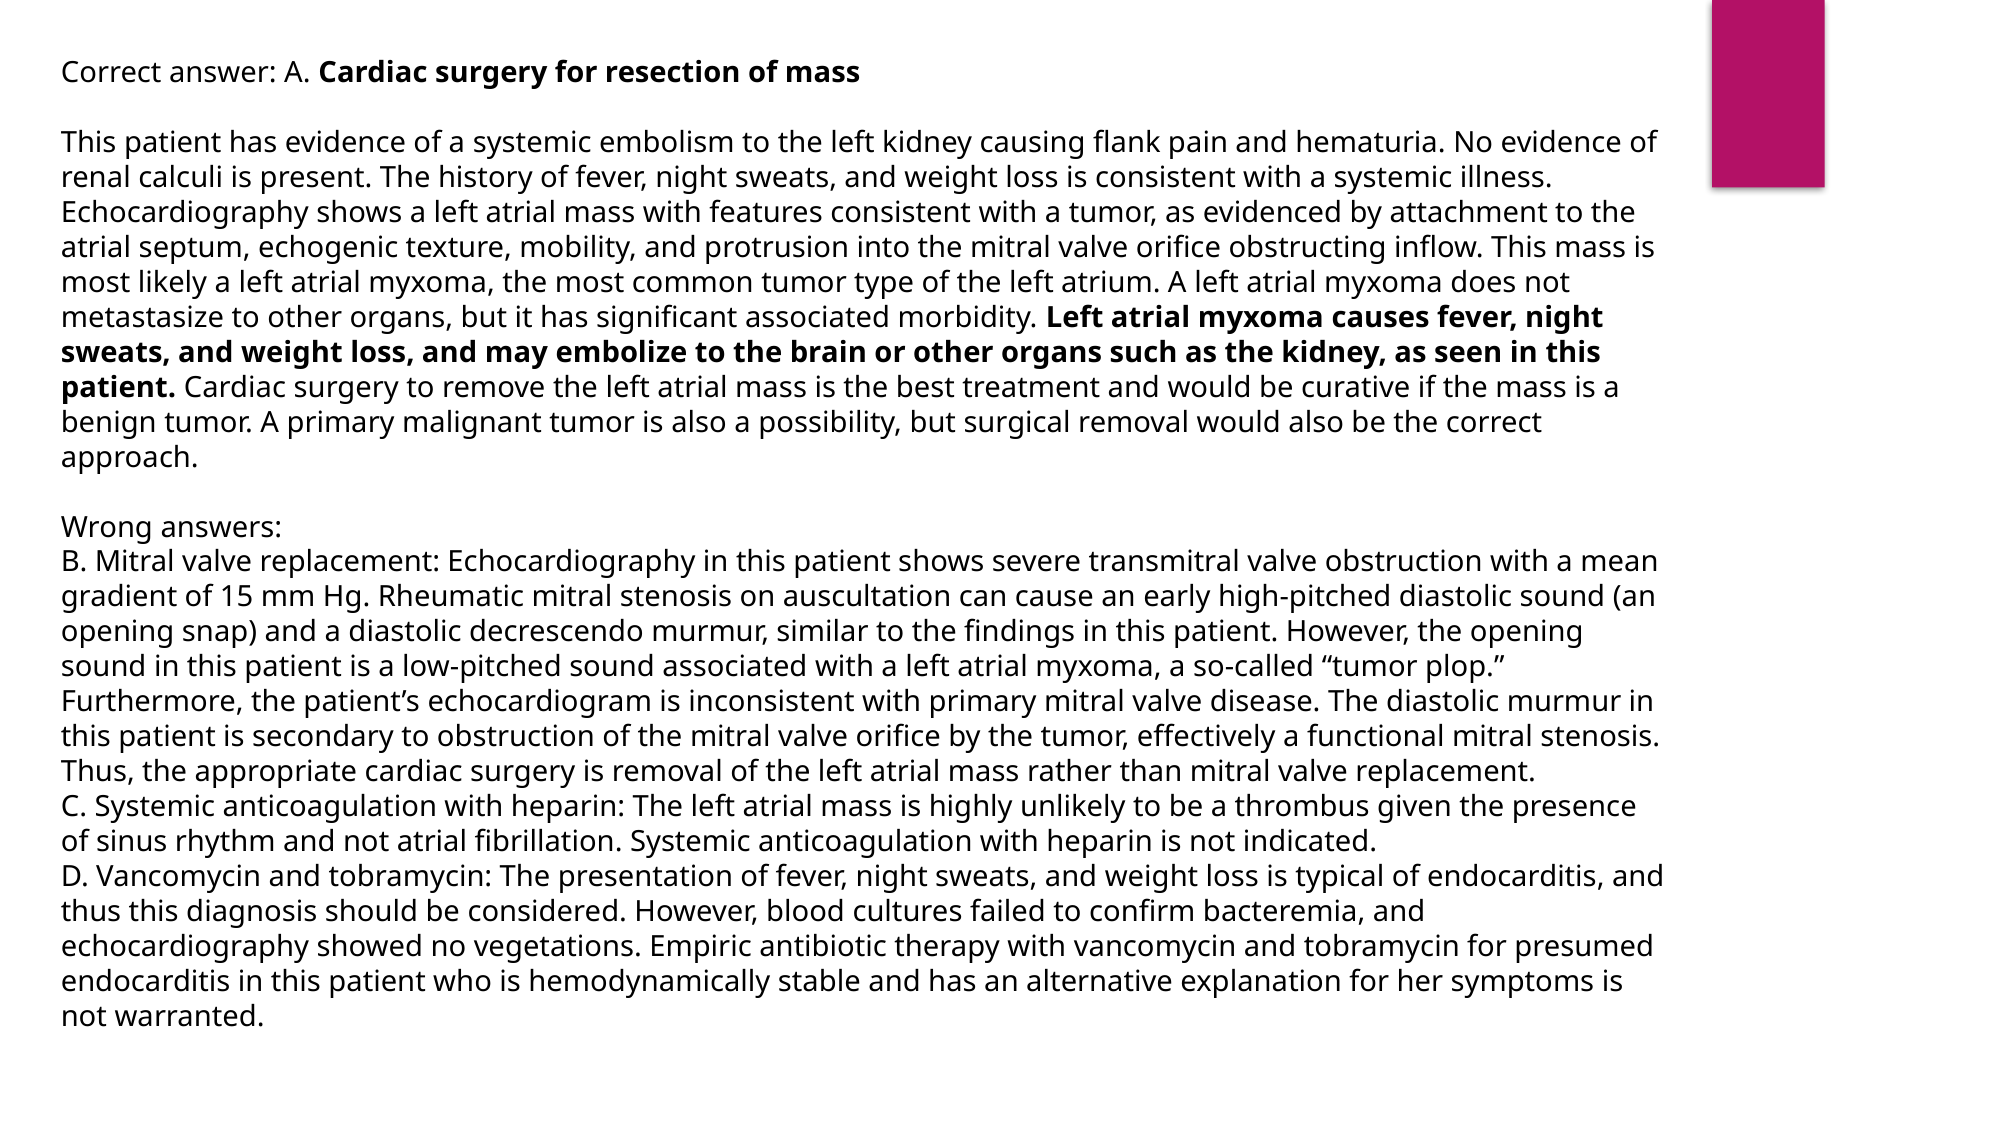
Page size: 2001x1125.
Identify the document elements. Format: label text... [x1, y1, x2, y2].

text_box Correct answer: A. Cardiac surgery for resection of mass This patient has evidence of a systemic embolism to the left kidney causing flank pain and hematuria. No evidence of renal calculi is present. The history of fever, night sweats, and weight loss is consistent with a systemic illness. Echocardiography shows a left atrial mass with features consistent with a tumor, as evidenced by attachment to the atrial septum, echogenic texture, mobility, and protrusion into the mitral valve orifice obstructing inflow. This mass is most likely a left atrial myxoma, the most common tumor type of the left atrium. A left atrial myxoma does not metastasize to other organs, but it has significant associated morbidity. Left atrial myxoma causes fever, night sweats, and weight loss, and may embolize to the brain or other organs such as the kidney, as seen in this patient. Cardiac surgery to remove the left atrial mass is the best treatment and would be curative if the mass is a benign tumor. A primary malignant tumor is also a possibility, but surgical removal would also be the correct approach. Wrong answers: B. Mitral valve replacement: Echocardiography in this patient shows severe transmitral valve obstruction with a mean gradient of 15 mm Hg. Rheumatic mitral stenosis on auscultation can cause an early high-pitched diastolic sound (an opening snap) and a diastolic decrescendo murmur, similar to the findings in this patient. However, the opening sound in this patient is a low-pitched sound associated with a left atrial myxoma, a so-called “tumor plop.” Furthermore, the patient’s echocardiogram is inconsistent with primary mitral valve disease. The diastolic murmur in this patient is secondary to obstruction of the mitral valve orifice by the tumor, effectively a functional mitral stenosis. Thus, the appropriate cardiac surgery is removal of the left atrial mass rather than mitral valve replacement. C. Systemic anticoagulation with heparin: The left atrial mass is highly unlikely to be a thrombus given the presence of sinus rhythm and not atrial fibrillation. Systemic anticoagulation with heparin is not indicated. D. Vancomycin and tobramycin: The presentation of fever, night sweats, and weight loss is typical of endocarditis, and thus this diagnosis should be considered. However, blood cultures failed to confirm bacteremia, and echocardiography showed no vegetations. Empiric antibiotic therapy with vancomycin and tobramycin for presumed endocarditis in this patient who is hemodynamically stable and has an alternative explanation for her symptoms is not warranted. [46, 45, 1683, 1085]
